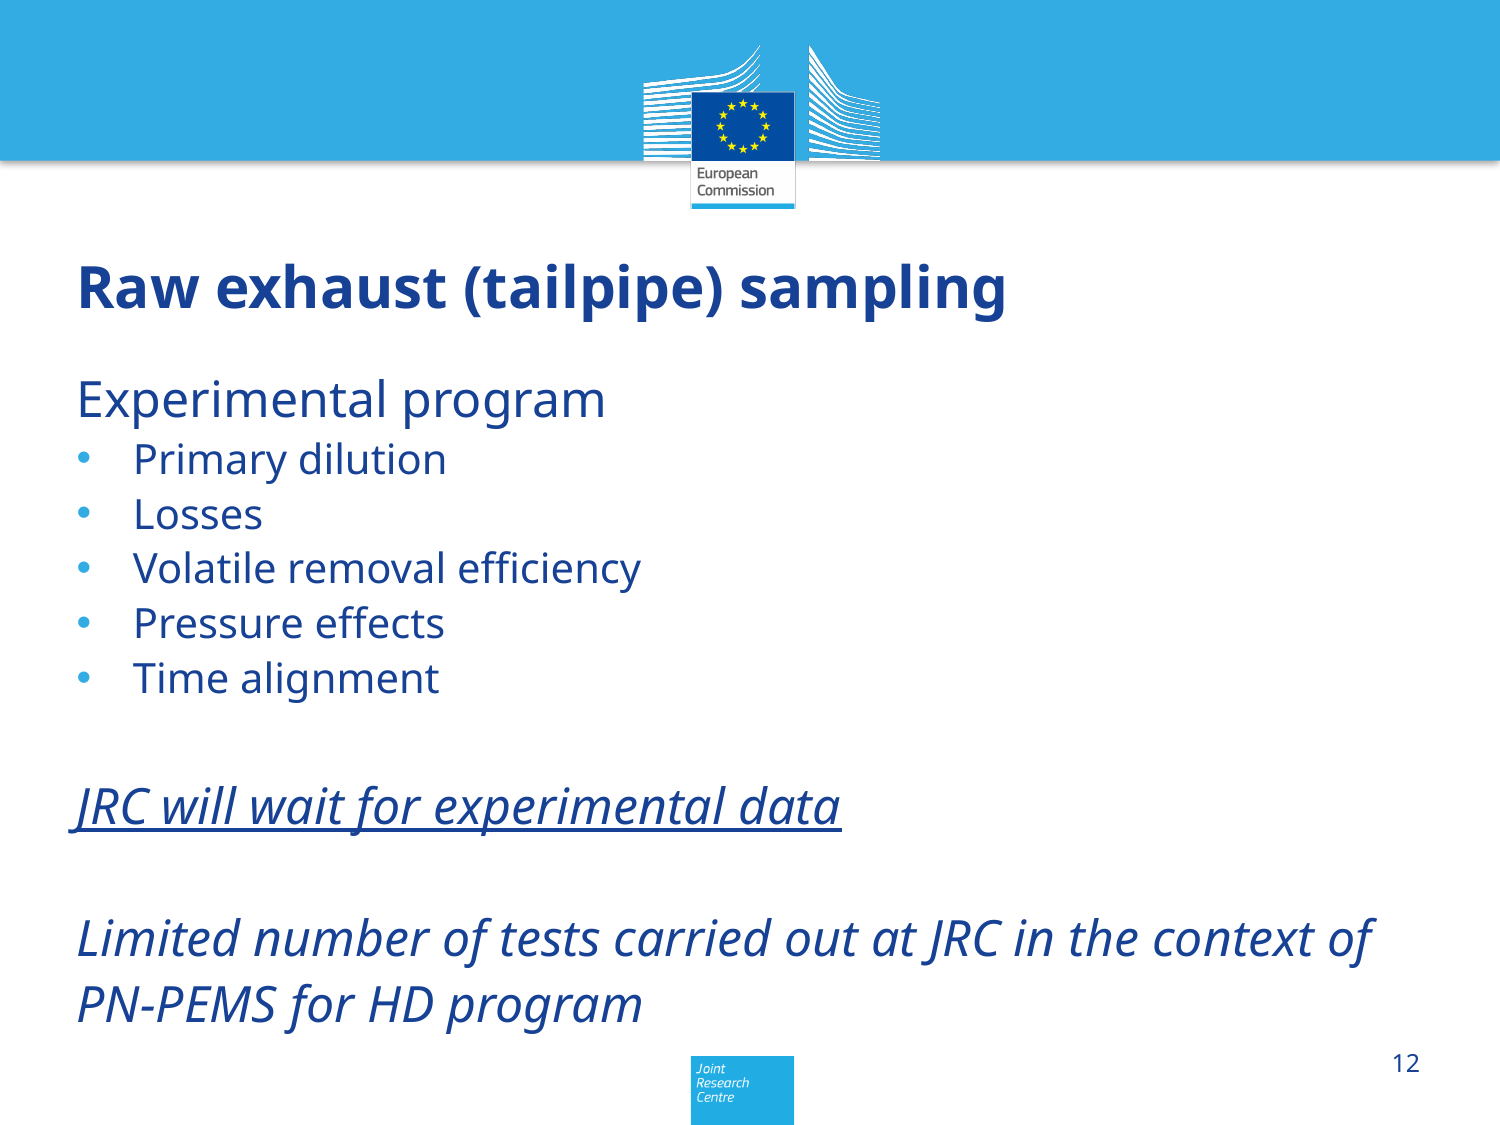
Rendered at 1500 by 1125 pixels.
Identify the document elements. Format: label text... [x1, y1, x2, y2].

list Experimental program Primary dilution Losses Volatile removal efficiency Pressure effects Time alignment JRC will wait for experimental data Limited number of tests carried out at JRC in the context of PN-PEMS for HD program [76, 361, 1424, 1035]
title Raw exhaust (tailpipe) sampling [76, 243, 1424, 350]
